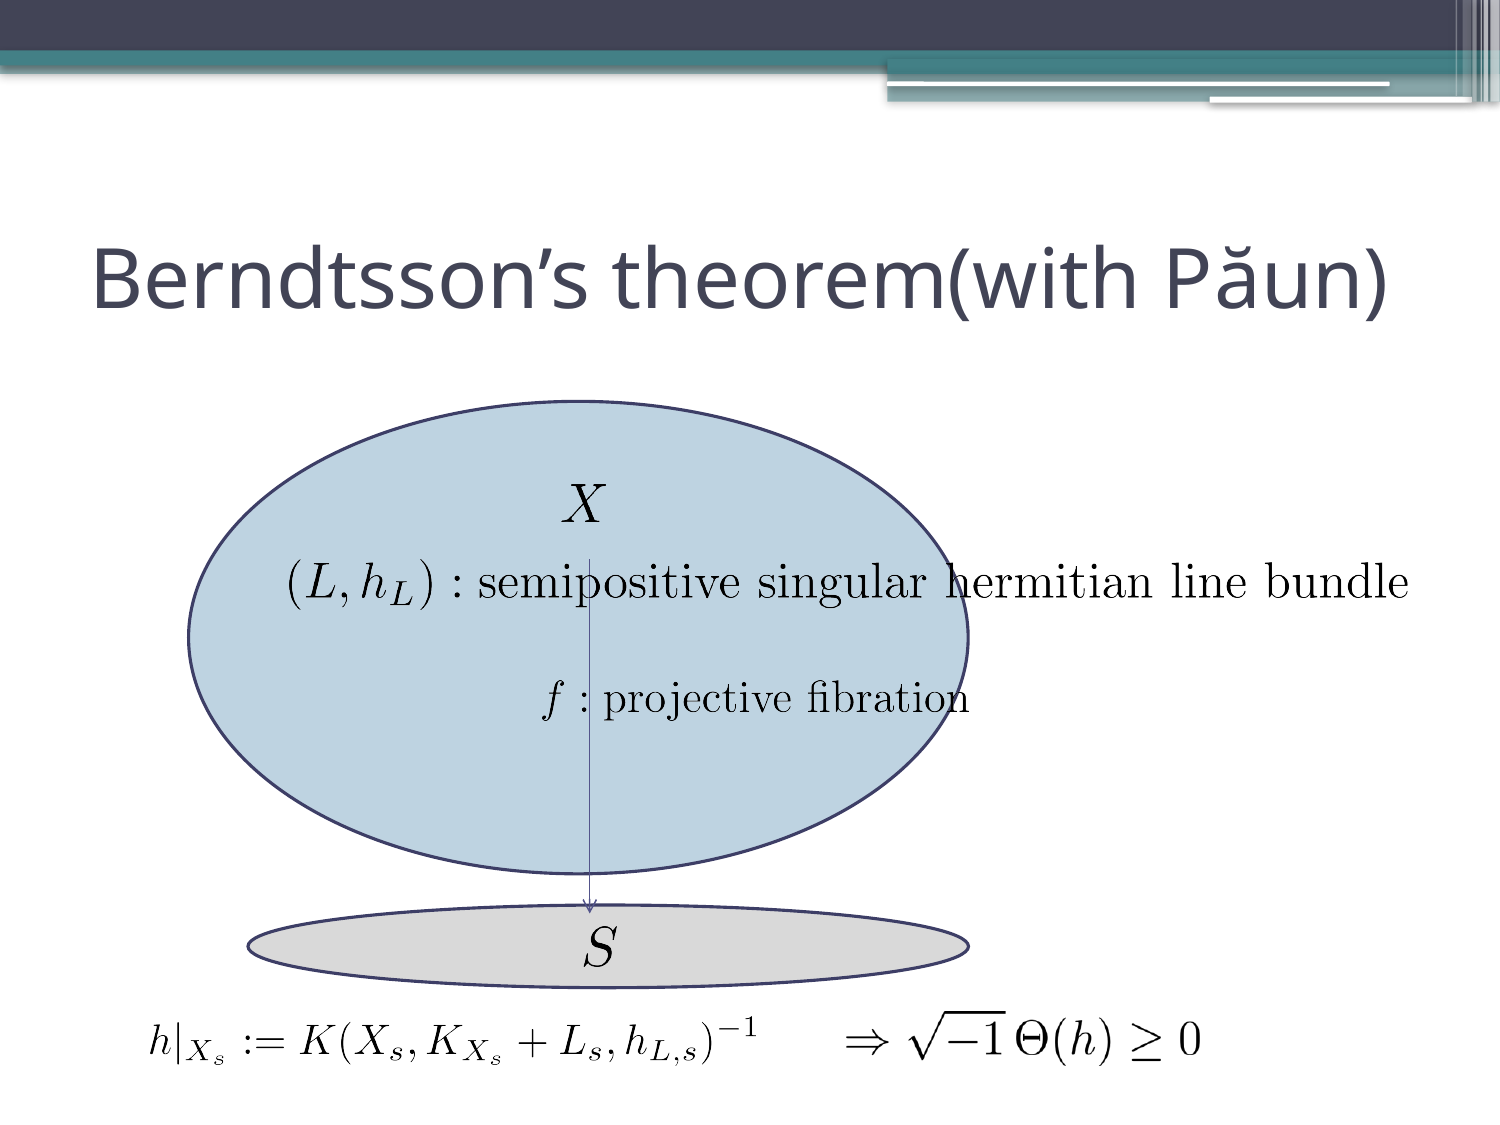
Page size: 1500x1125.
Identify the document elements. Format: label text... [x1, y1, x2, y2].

picture [583, 925, 618, 967]
text_box [596, 620, 970, 678]
picture [289, 559, 1408, 610]
title Berndtsson’s theorem(with Păun) [75, 187, 1425, 363]
picture [150, 1016, 756, 1067]
text_box [246, 903, 971, 990]
text_box [186, 399, 946, 876]
picture [846, 1011, 1200, 1066]
picture [560, 484, 606, 522]
picture [541, 680, 969, 721]
